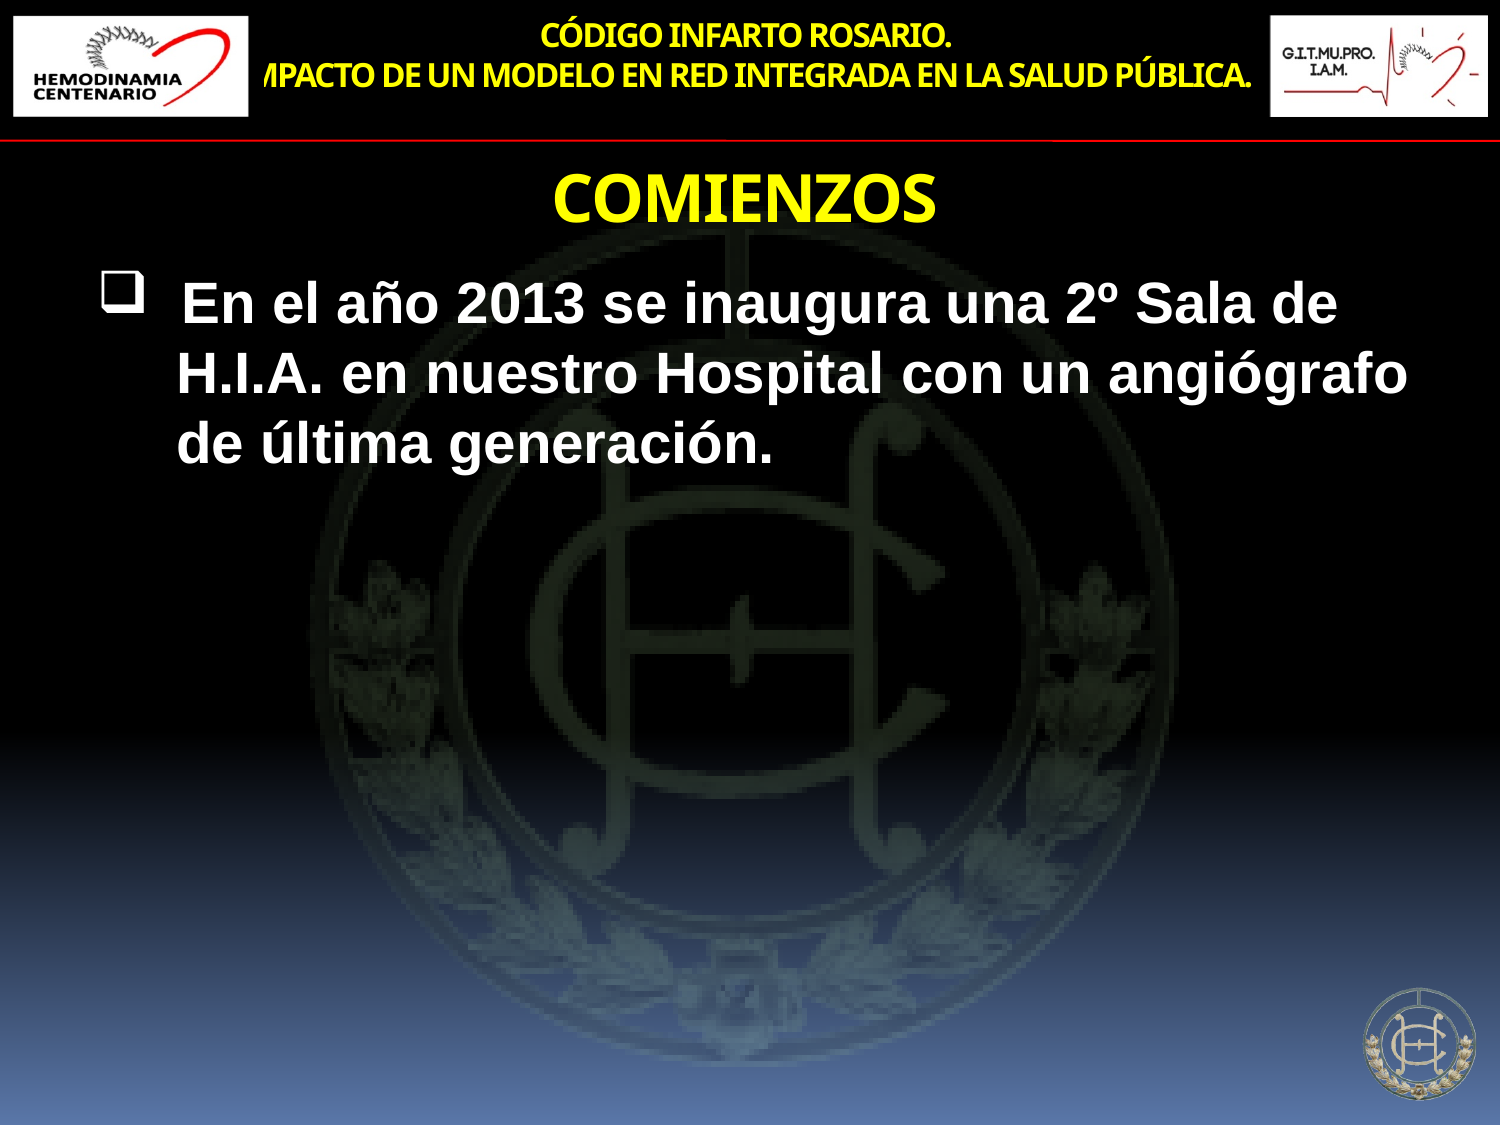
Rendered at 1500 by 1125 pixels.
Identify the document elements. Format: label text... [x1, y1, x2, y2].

text_box CÓDIGO INFARTO ROSARIO. IMPACTO DE UN MODELO EN RED INTEGRADA EN LA SALUD PÚBLICA. [264, 7, 1255, 131]
text_box En el año 2013 se inaugura una 2º Sala de H.I.A. en nuestro Hospital con un angiógrafo de última generación. [82, 257, 1442, 553]
picture [1362, 987, 1477, 1101]
picture [10, 14, 250, 118]
text_box CÓDIGO INFARTO ROSARIO. IMPACTO DE UN MODELO EN RED INTEGRADA EN LA SALUD PÚBLICA. [0, 152, 1500, 195]
text_box COMIENZOS [70, 195, 1421, 256]
picture [1268, 14, 1489, 118]
